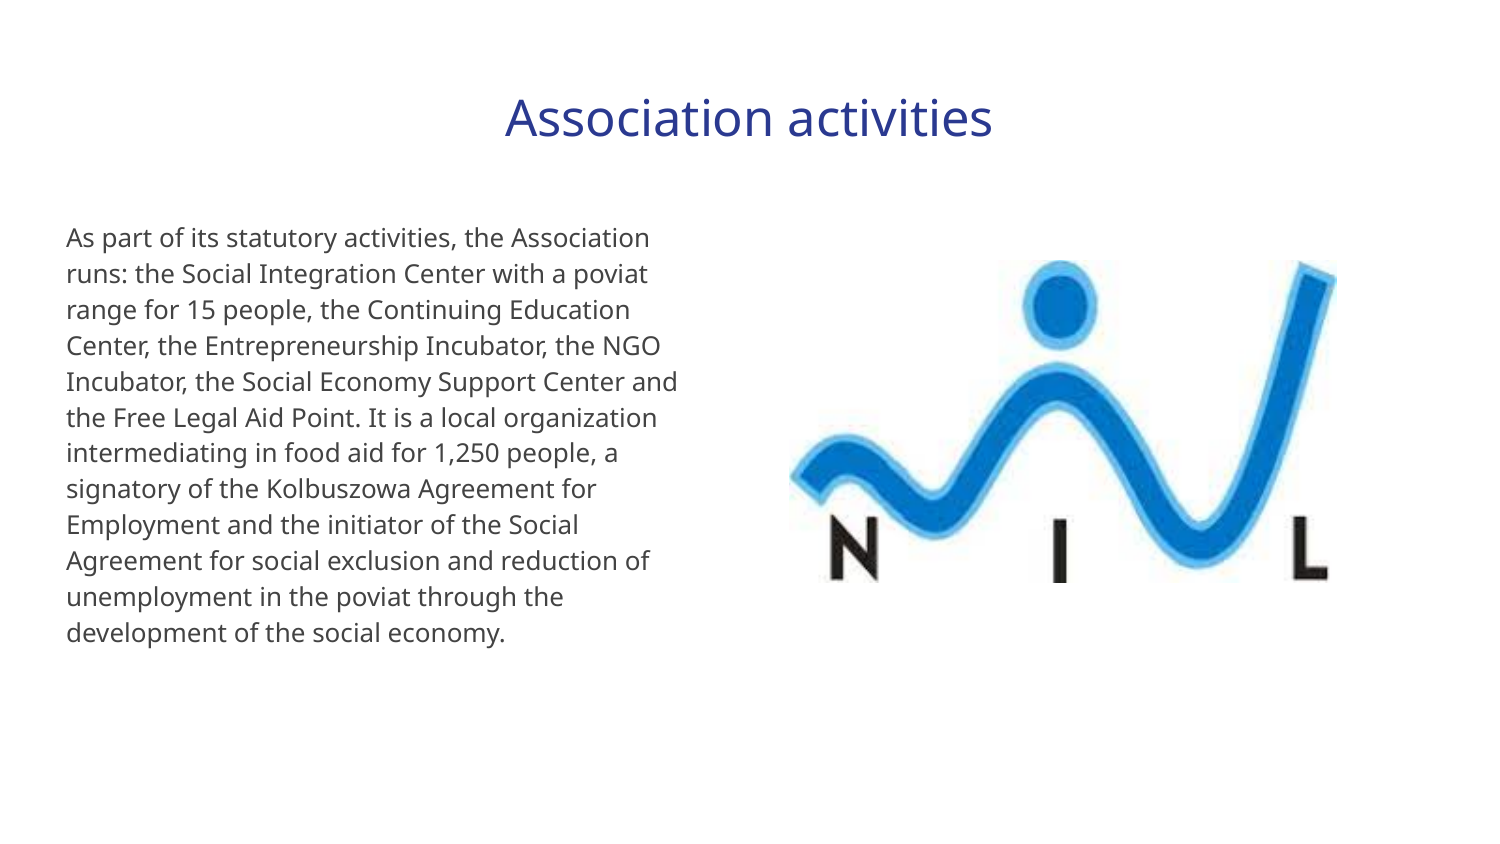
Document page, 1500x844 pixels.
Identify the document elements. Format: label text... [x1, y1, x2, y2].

title Association activities [51, 67, 1449, 167]
list As part of its statutory activities, the Association runs: the Social Integration Center with a poviat range for 15 people, the Continuing Education Center, the Entrepreneurship Incubator, the NGO Incubator, the Social Economy Support Center and the Free Legal Aid Point. It is a local organization intermediating in food aid for 1,250 people, a signatory of the Kolbuszowa Agreement for Employment and the initiator of the Social Agreement for social exclusion and reduction of unemployment in the poviat through the development of the social economy. [51, 201, 708, 750]
picture [789, 260, 1337, 584]
